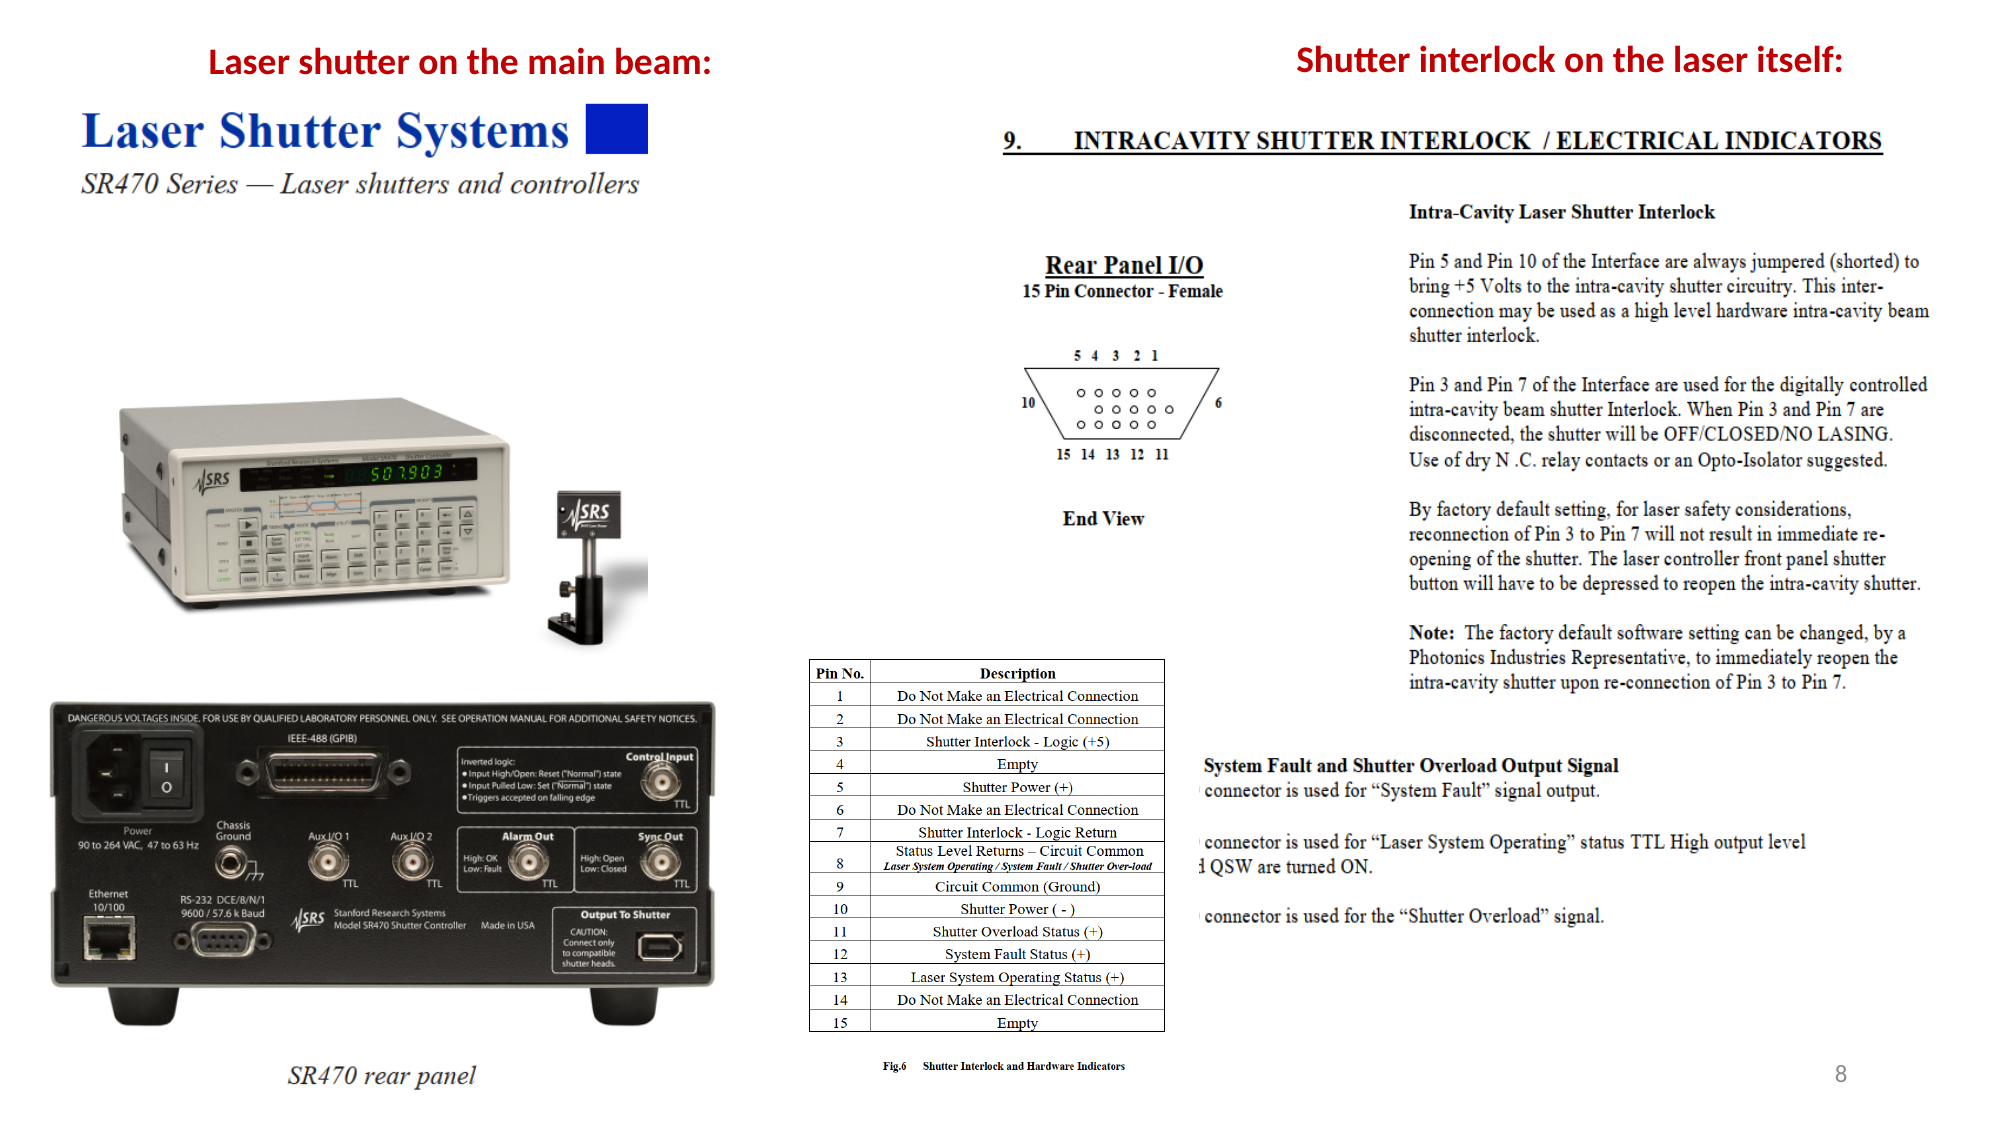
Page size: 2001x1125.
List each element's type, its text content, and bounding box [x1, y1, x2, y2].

slide_number 8 [1412, 1042, 1863, 1103]
text_box Shutter interlock on the laser itself: [1281, 27, 1860, 88]
picture [774, 114, 1954, 1074]
text_box Laser shutter on the main beam: [193, 29, 728, 90]
picture [19, 92, 731, 1103]
